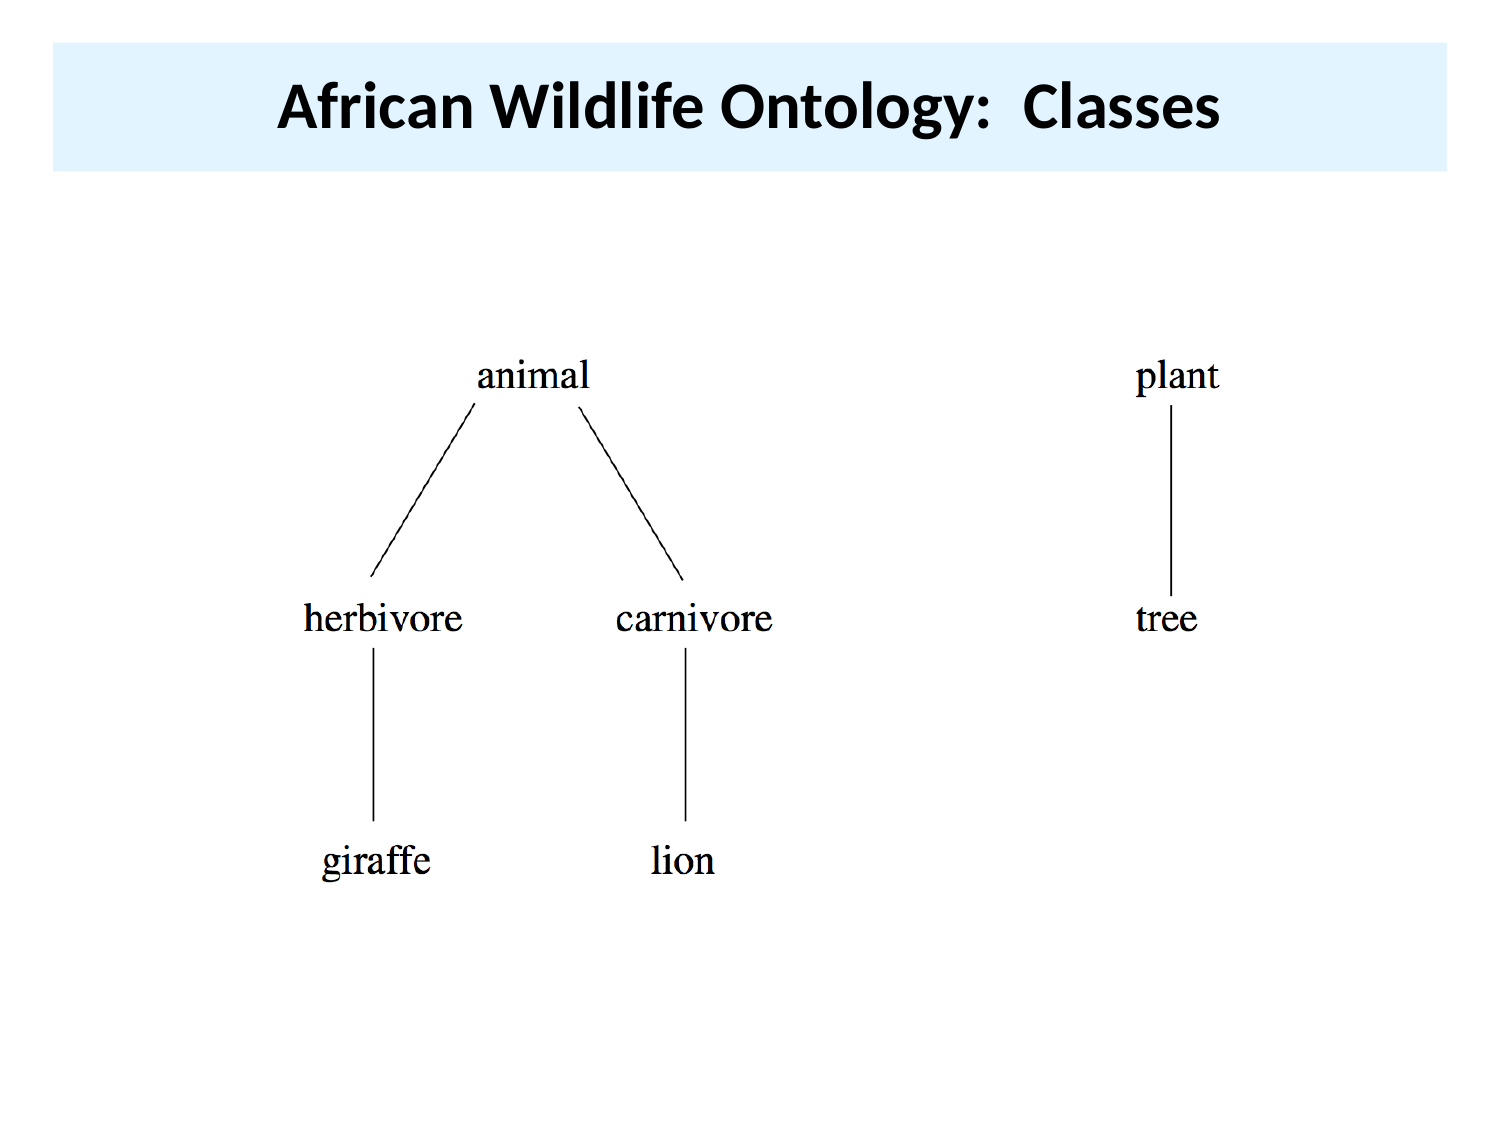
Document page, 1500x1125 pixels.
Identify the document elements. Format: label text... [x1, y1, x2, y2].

picture [76, 290, 1394, 924]
title African Wildlife Ontology: Classes [53, 42, 1447, 172]
